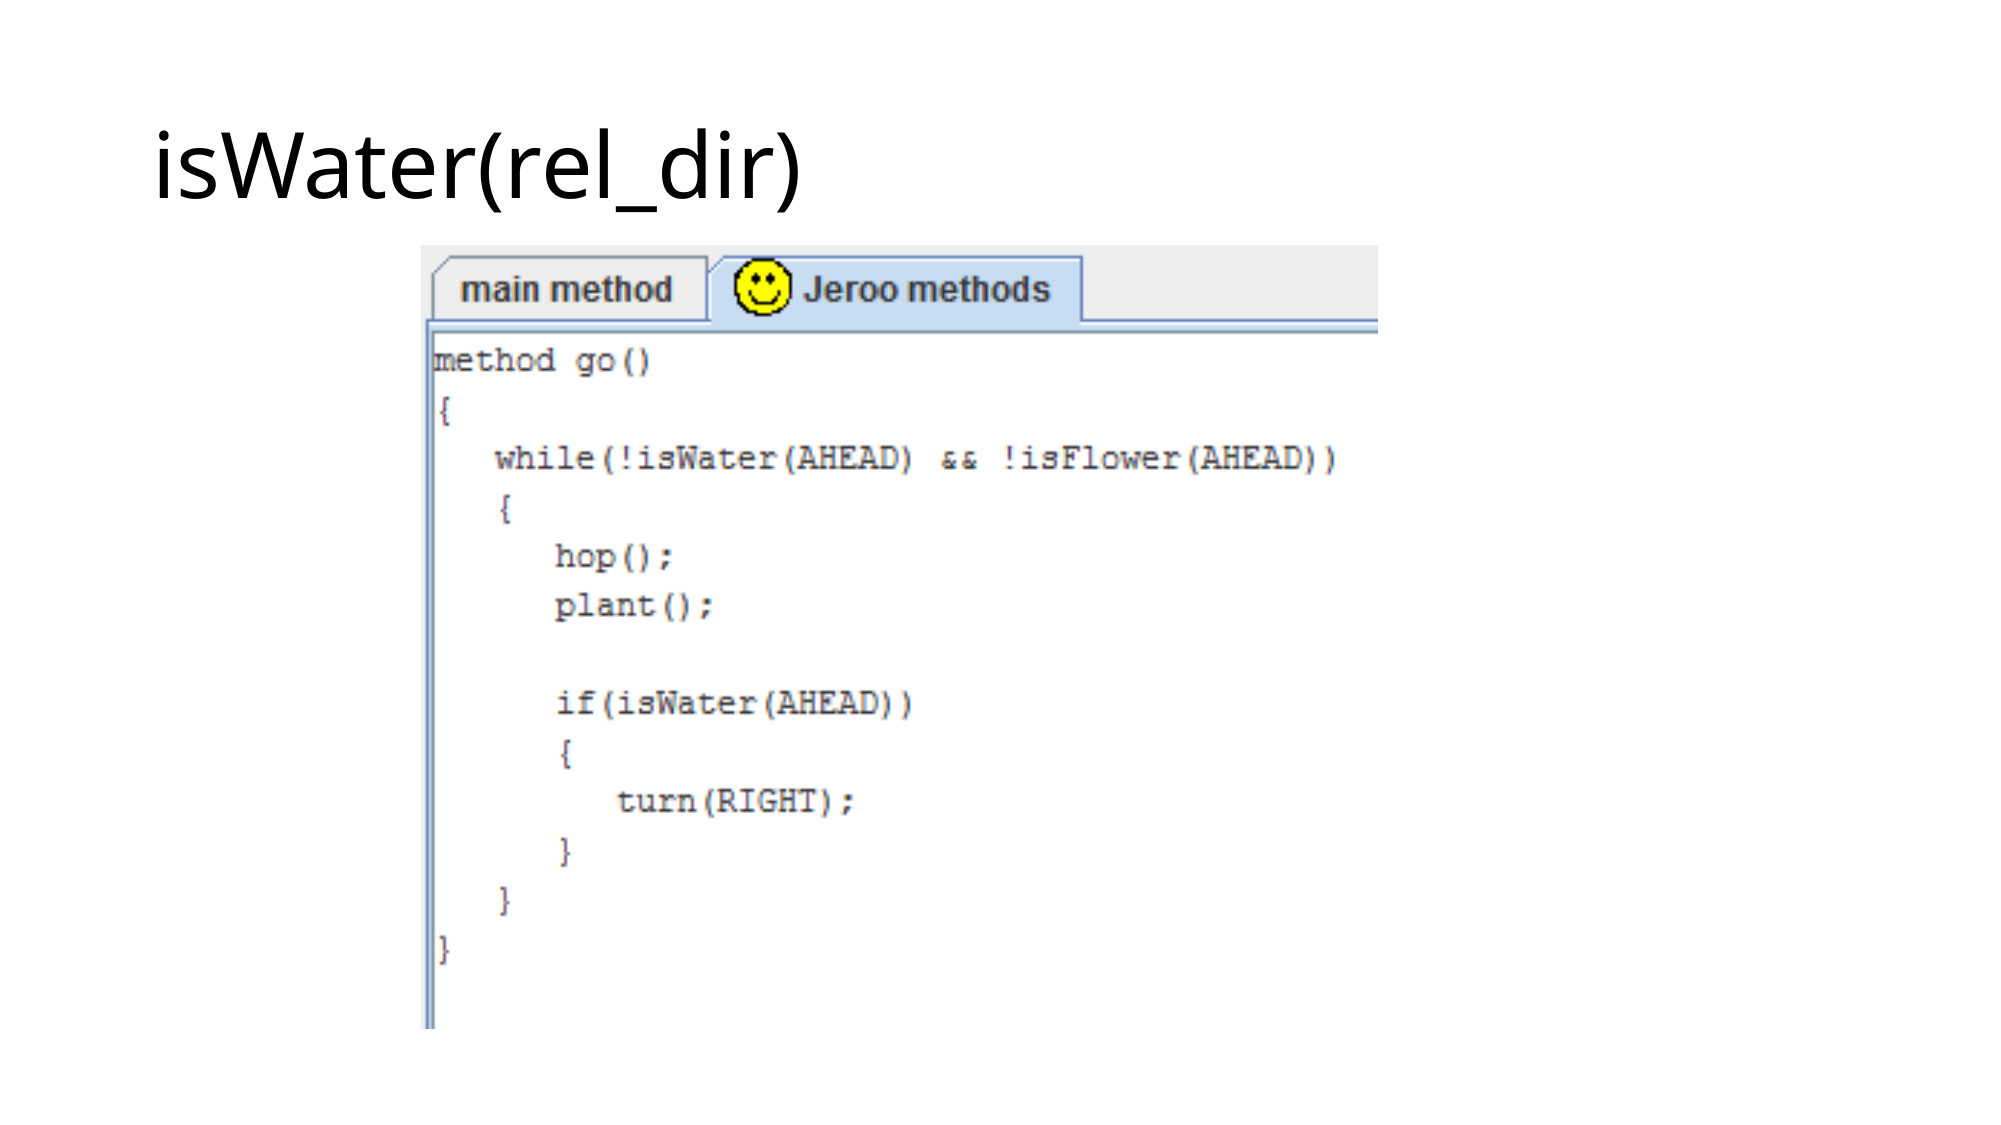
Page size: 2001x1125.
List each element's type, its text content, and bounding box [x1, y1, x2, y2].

title isWater(rel_dir) [137, 59, 1863, 278]
picture [421, 244, 1378, 1029]
